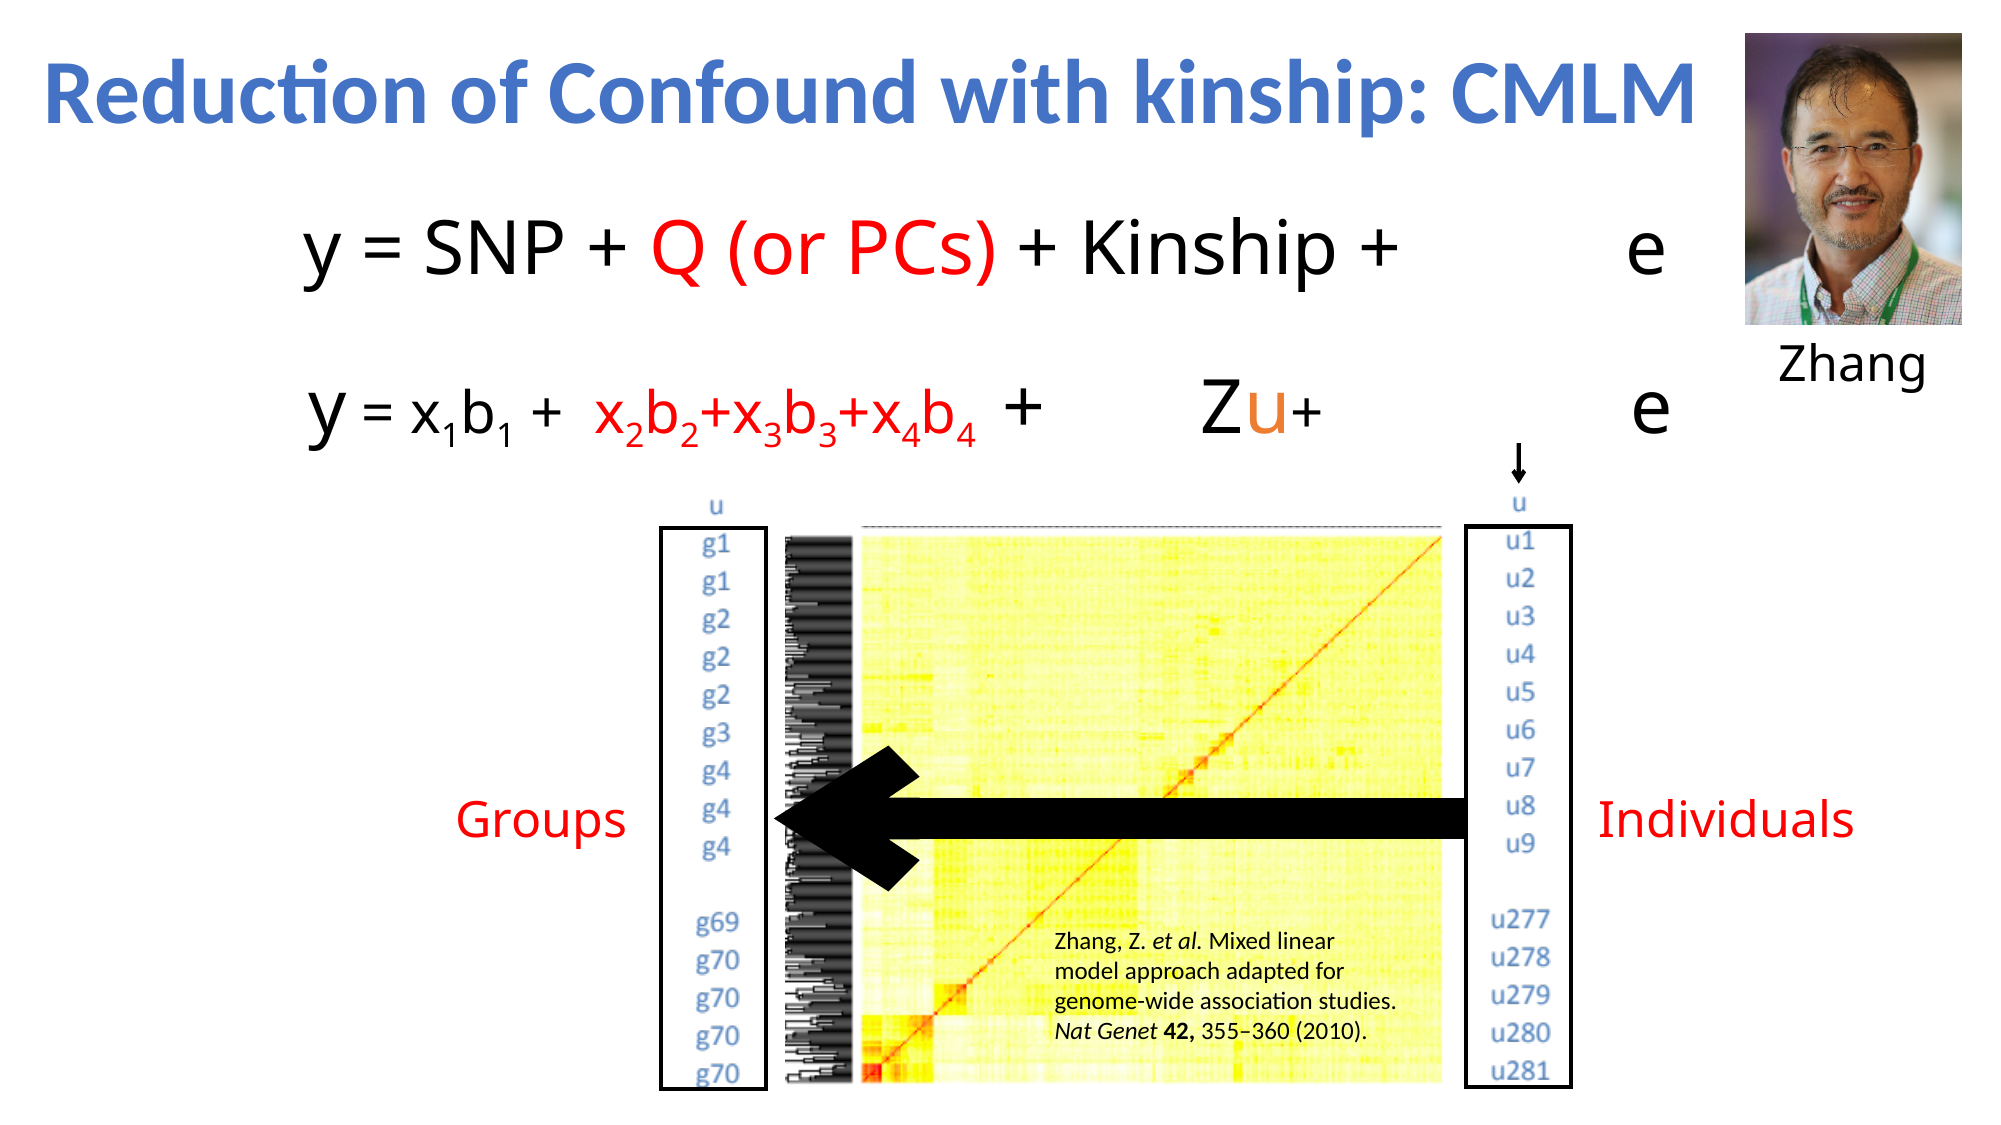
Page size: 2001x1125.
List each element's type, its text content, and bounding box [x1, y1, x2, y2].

text_box y = x1b1 + x2b2+x3b3+x4b4 + Zu+ [293, 350, 1618, 462]
text_box e [1571, 192, 1722, 297]
text_box y = SNP + Q (or PCs) + Kinship + [288, 192, 1571, 297]
picture [1745, 33, 1962, 325]
title Reduction of Confound with kinship: CMLM [0, 0, 1746, 188]
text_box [1450, 483, 1588, 1088]
text_box Individuals [1588, 780, 1962, 856]
text_box Zhang [1721, 324, 1986, 399]
picture [785, 819, 1461, 1091]
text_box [647, 486, 785, 1091]
text_box Groups [381, 780, 599, 856]
text_box e [1576, 350, 1727, 456]
picture [785, 526, 1450, 818]
text_box [537, 856, 749, 1118]
picture [599, 526, 647, 1091]
